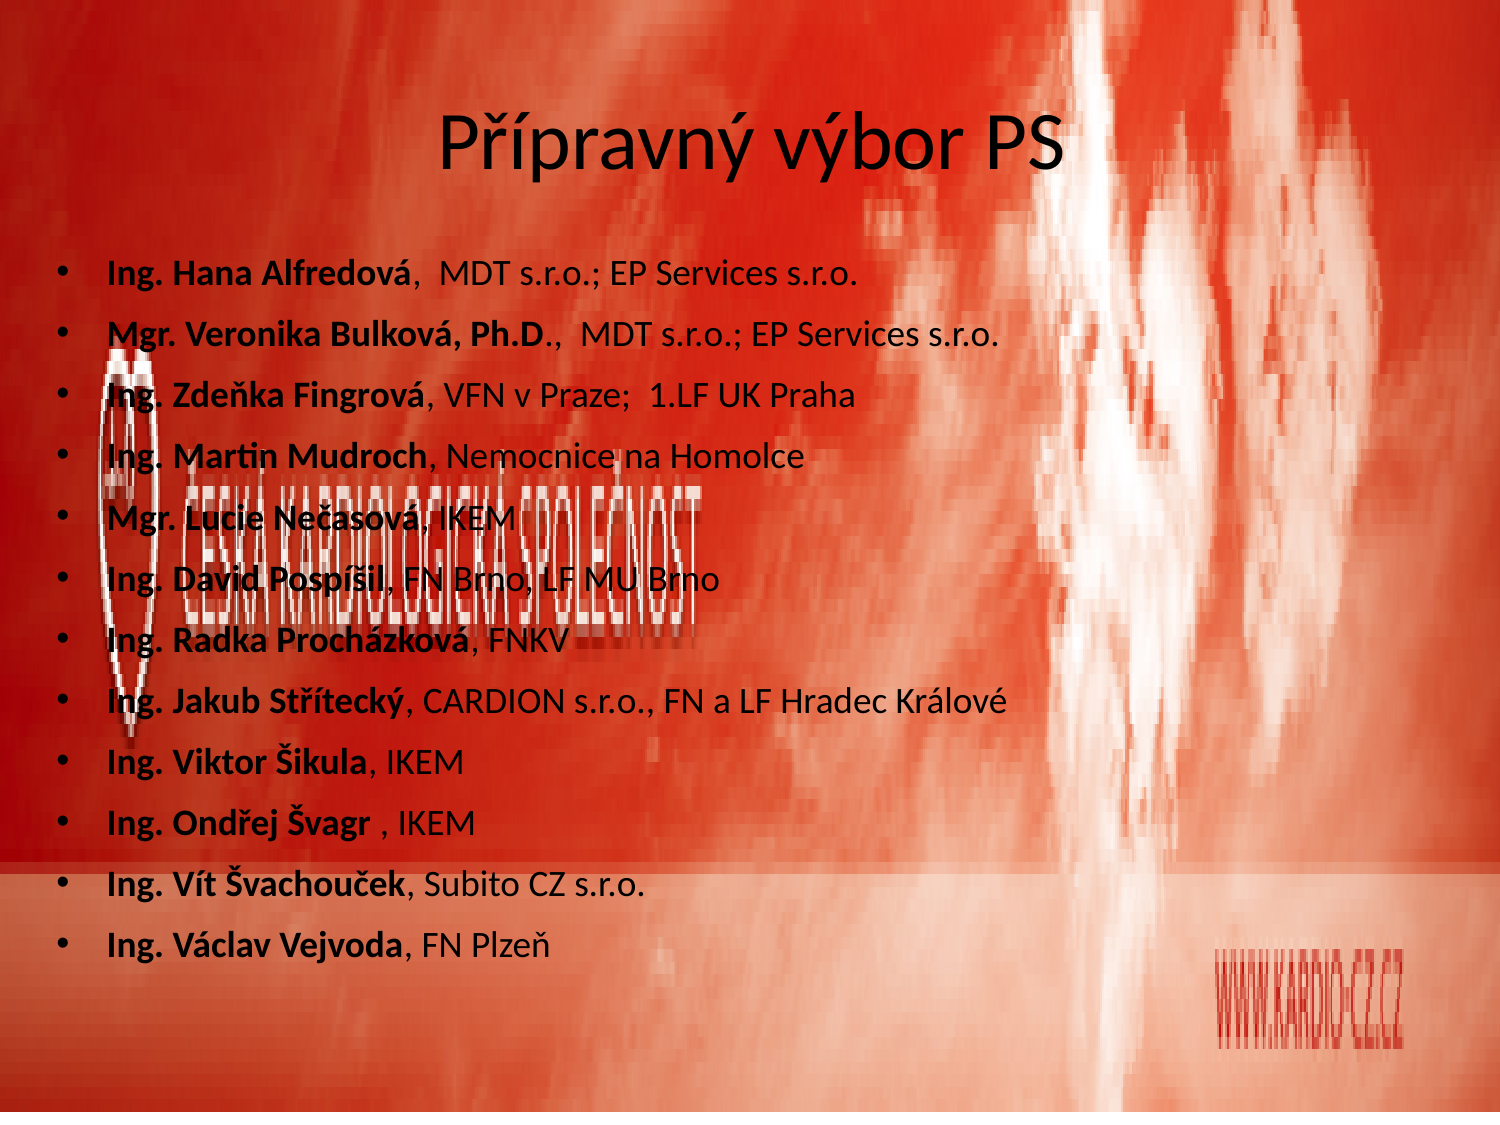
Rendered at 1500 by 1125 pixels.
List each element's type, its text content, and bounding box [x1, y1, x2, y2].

picture [0, 0, 1500, 1125]
footer [514, 1042, 990, 1103]
title Přípravný výbor PS [76, 42, 1427, 231]
list Ing. Hana Alfredová, MDT s.r.o.; EP Services s.r.o. Mgr. Veronika Bulková, Ph.D., MDT s.r.o.; EP Services s.r.o. Ing. Zdeňka Fingrová, VFN v Praze; 1.LF UK Praha Ing. Martin Mudroch, Nemocnice na Homolce Mgr. Lucie Nečasová, IKEM Ing. David Pospíšil, FN Brno, LF MU Brno Ing. Radka Procházková, FNKV Ing. Jakub Střítecký, CARDION s.r.o., FN a LF Hradec Králové Ing. Viktor Šikula, IKEM Ing. Ondřej Švagr , IKEM Ing. Vít Švachouček, Subito CZ s.r.o. Ing. Václav Vejvoda, FN Plzeň [41, 231, 1447, 976]
